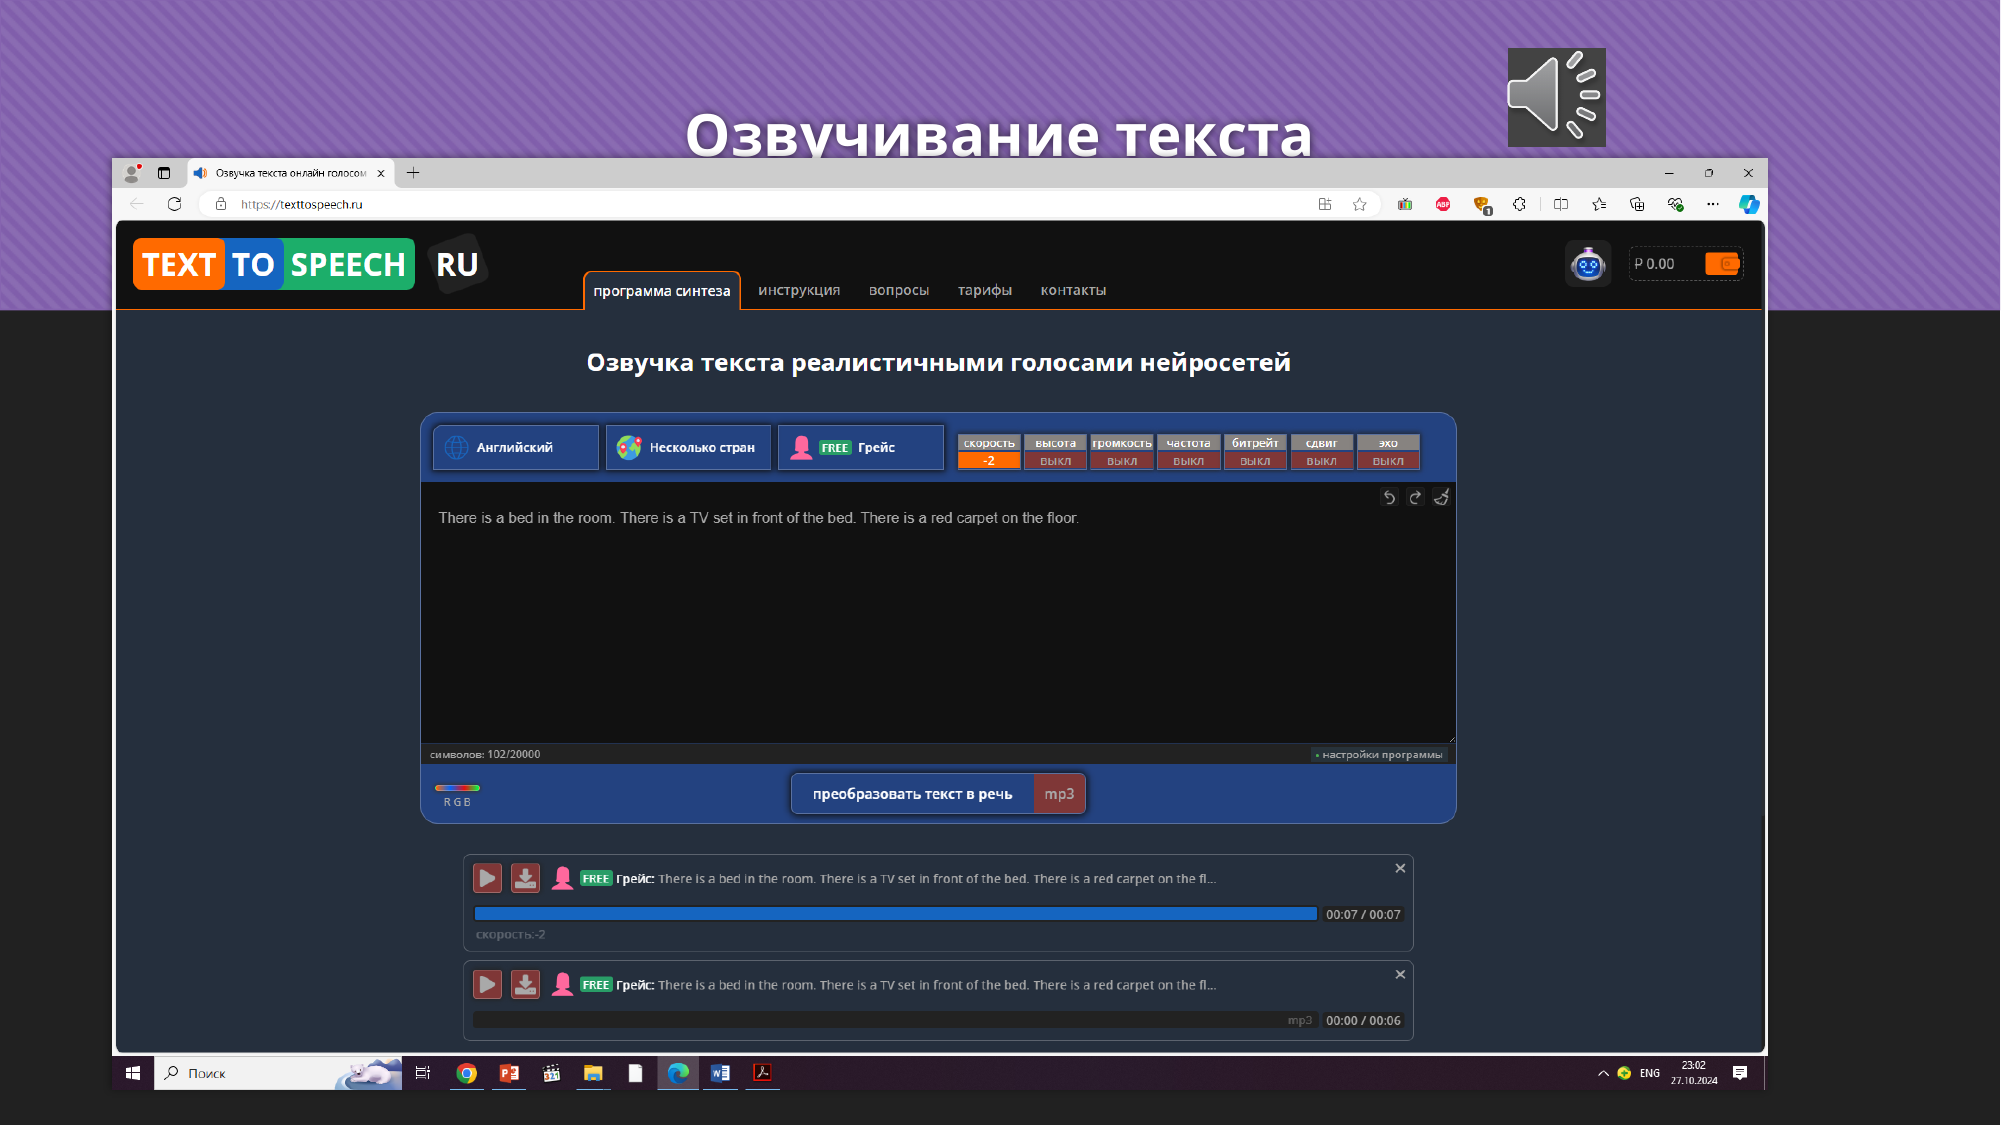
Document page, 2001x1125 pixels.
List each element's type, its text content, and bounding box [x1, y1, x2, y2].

picture [1506, 47, 1607, 148]
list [111, 157, 1768, 1090]
title Озвучивание текста [132, 73, 1868, 176]
